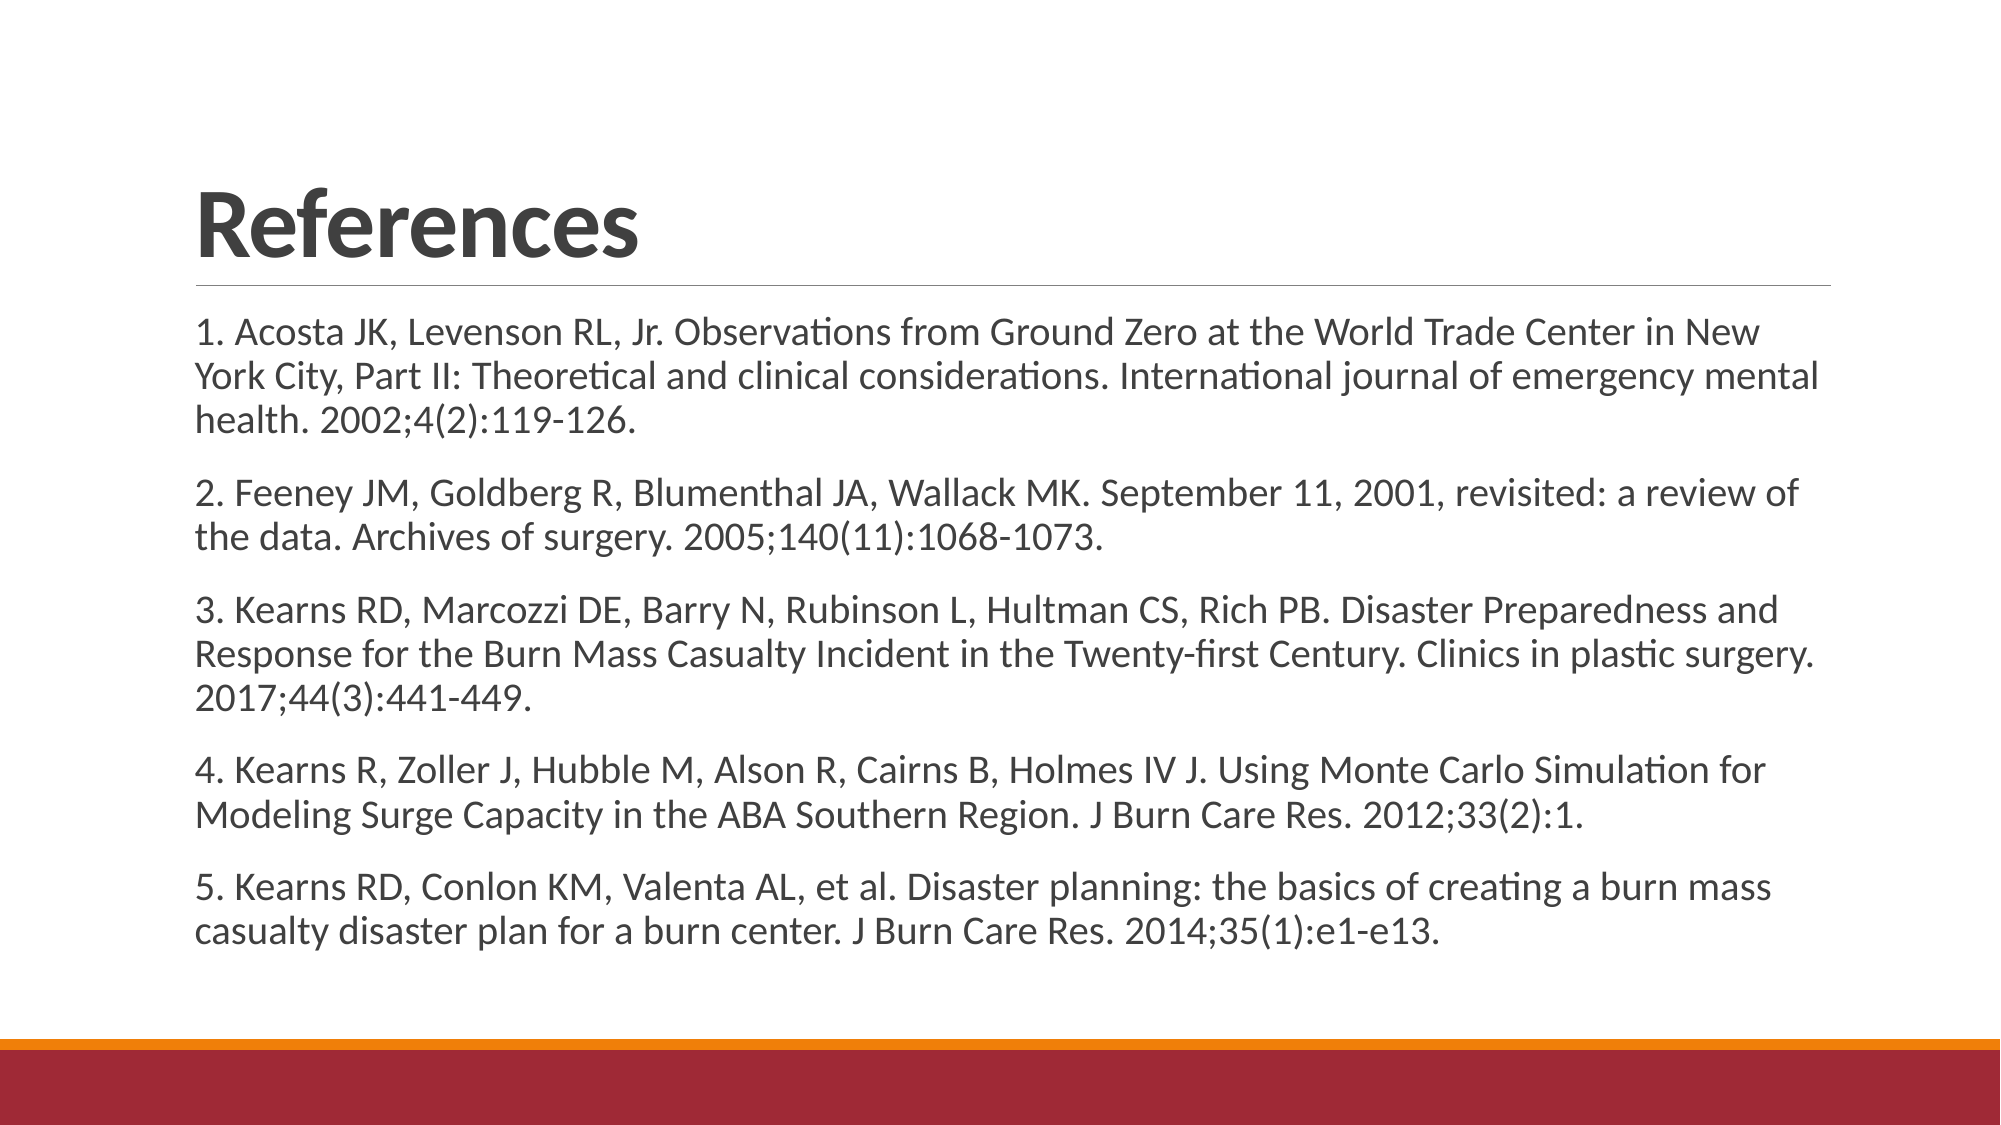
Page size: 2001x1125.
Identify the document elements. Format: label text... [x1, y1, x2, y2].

title References [180, 47, 1830, 285]
list 1. Acosta JK, Levenson RL, Jr. Observations from Ground Zero at the World Trade Center in New York City, Part II: Theoretical and clinical considerations. International journal of emergency mental health. 2002;4(2):119-126. 2. Feeney JM, Goldberg R, Blumenthal JA, Wallack MK. September 11, 2001, revisited: a review of the data. Archives of surgery. 2005;140(11):1068-1073. 3. Kearns RD, Marcozzi DE, Barry N, Rubinson L, Hultman CS, Rich PB. Disaster Preparedness and Response for the Burn Mass Casualty Incident in the Twenty-first Century. Clinics in plastic surgery. 2017;44(3):441-449. 4. Kearns R, Zoller J, Hubble M, Alson R, Cairns B, Holmes IV J. Using Monte Carlo Simulation for Modeling Surge Capacity in the ABA Southern Region. J Burn Care Res. 2012;33(2):1. 5. Kearns RD, Conlon KM, Valenta AL, et al. Disaster planning: the basics of creating a burn mass casualty disaster plan for a burn center. J Burn Care Res. 2014;35(1):e1-e13. [180, 302, 1830, 963]
